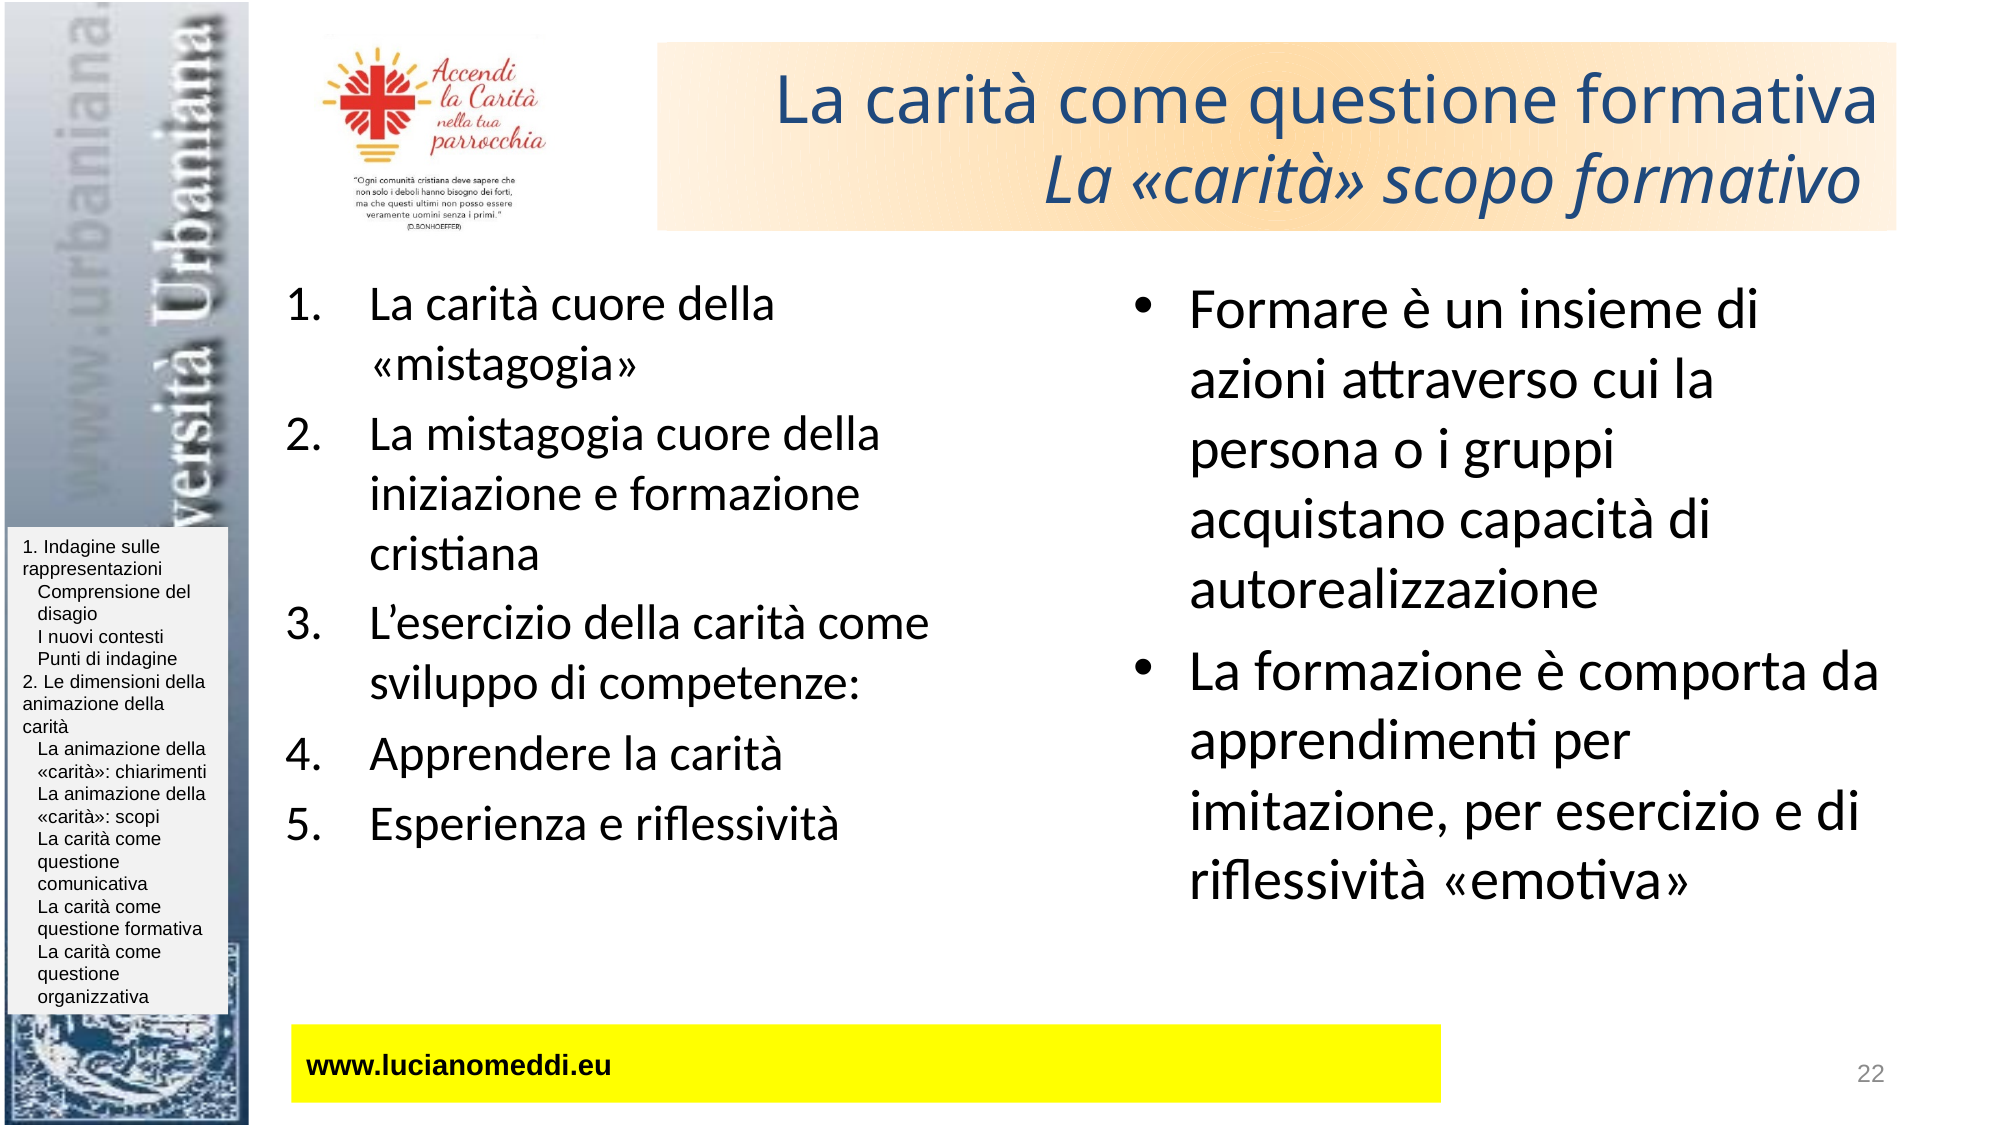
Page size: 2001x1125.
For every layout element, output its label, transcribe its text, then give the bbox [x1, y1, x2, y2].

slide_number www.lucianomeddi.eu [291, 1024, 1441, 1103]
list La carità cuore della «mistagogia» La mistagogia cuore della iniziazione e formazione cristiana L’esercizio della carità come sviluppo di competenze: Apprendere la carità Esperienza e riflessività [269, 262, 1048, 1005]
title La carità come questione formativa La «carità» scopo formativo [657, 42, 1897, 231]
picture [314, 34, 555, 239]
picture [4, 2, 249, 1125]
slide_number 22 [1441, 1042, 1900, 1103]
list Formare è un insieme di azioni attraverso cui la persona o i gruppi acquistano capacità di autorealizzazione La formazione è comporta da apprendimenti per imitazione, per esercizio e di riflessività «emotiva» [1118, 262, 1900, 1005]
